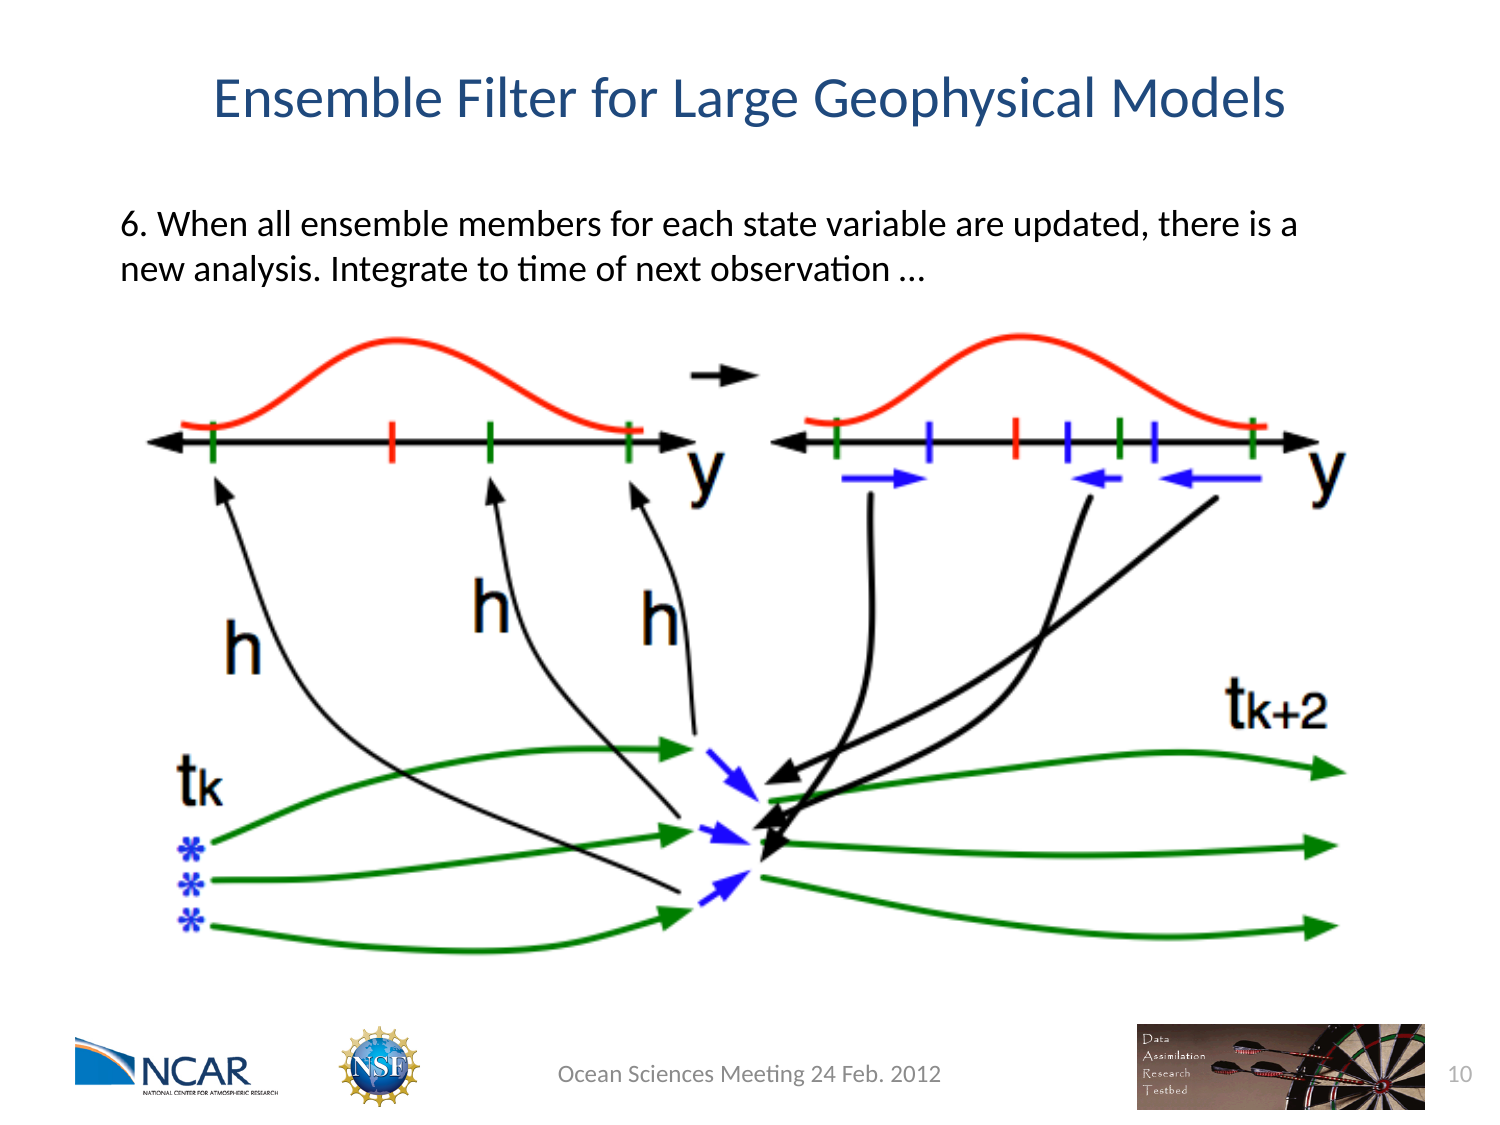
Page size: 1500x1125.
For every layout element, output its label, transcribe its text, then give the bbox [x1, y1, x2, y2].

picture [73, 262, 1433, 1022]
picture [1137, 1024, 1425, 1042]
text_box Ensemble Filter for Large Geophysical Models [112, 0, 1388, 188]
picture [75, 1037, 278, 1095]
text_box 6. When all ensemble members for each state variable are updated, there is a new analysis. Integrate to time of next observation … [105, 191, 1370, 260]
slide_number 10 [1137, 1042, 1488, 1103]
picture [337, 1024, 421, 1108]
footer Ocean Sciences Meeting 24 Feb. 2012 [512, 1042, 988, 1103]
picture [1137, 1103, 1425, 1110]
